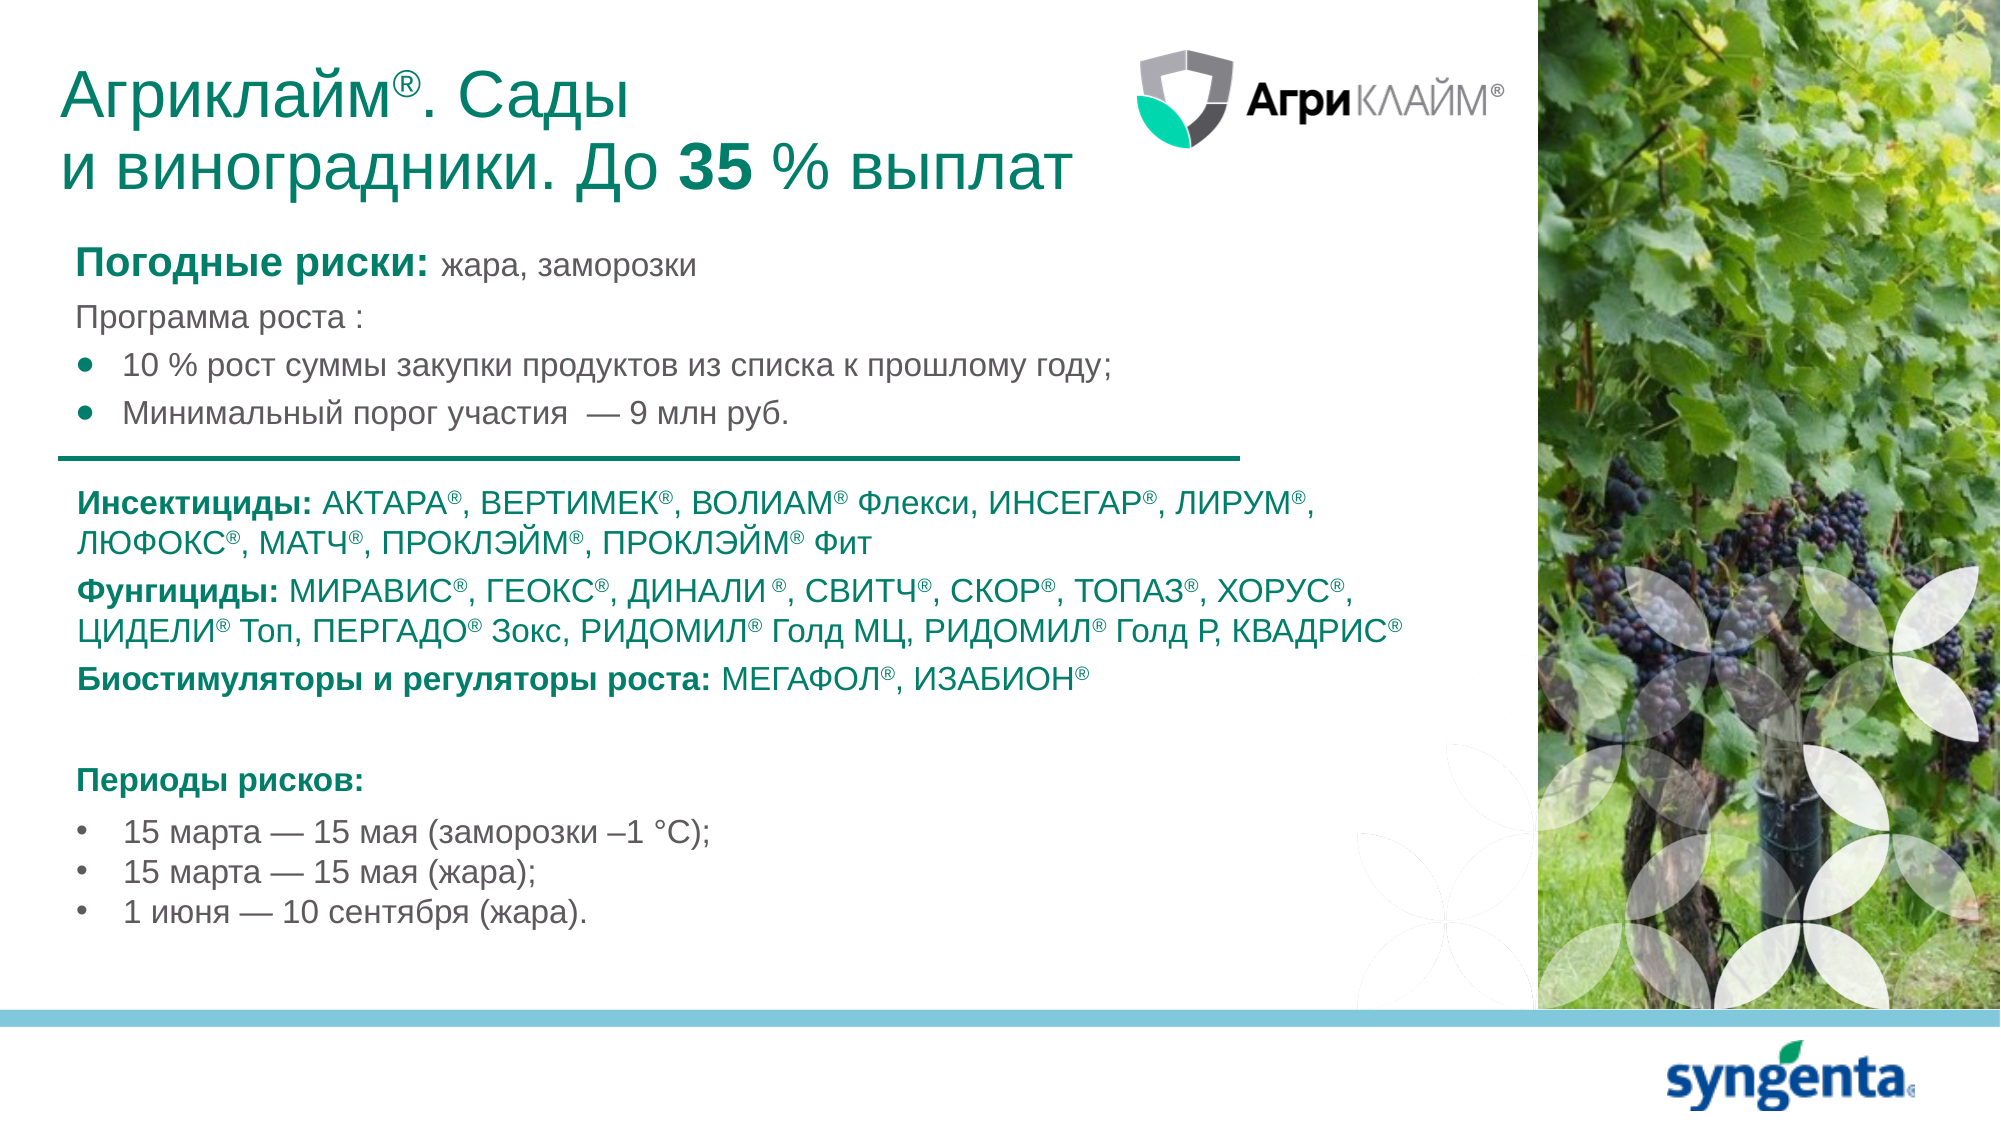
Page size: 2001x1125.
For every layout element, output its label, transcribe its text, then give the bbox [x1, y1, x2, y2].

picture [1128, 38, 1517, 160]
text_box Агриклайм®. Сады и виноградники. До 35 % выплат [60, 82, 1193, 182]
text_box Погодные риски: жара, заморозки Программа роста : 10 % рост суммы закупки продуктов из списка к прошлому году; Минимальный порог участия — 9 млн руб. [60, 226, 1278, 438]
picture [0, 0, 2000, 1124]
text_box Периоды рисков: 15 марта — 15 мая (заморозки –1 °С); 15 марта — 15 мая (жара); 1 июня — 10 сентября (жара). [0, 750, 1277, 938]
list Инсектициды: АКТАРА®, ВЕРТИМЕК®, ВОЛИАМ® Флекси, ИНСЕГАР®, ЛИРУМ®, ЛЮФОКС®, МАТЧ®, ПРОКЛЭЙМ®, ПРОКЛЭЙМ® Фит Фунгициды: МИРАВИС®, ГЕОКС®, ДИНАЛИ ®, СВИТЧ®, СКОР®, ТОПАЗ®, ХОРУС®, ЦИДЕЛИ® Топ, ПЕРГАДО® Зокс, РИДОМИЛ® Голд МЦ, РИДОМИЛ® Голд Р, КВАДРИС® Биостимуляторы и регуляторы роста: МЕГАФОЛ®, ИЗАБИОН® [76, 480, 1277, 585]
